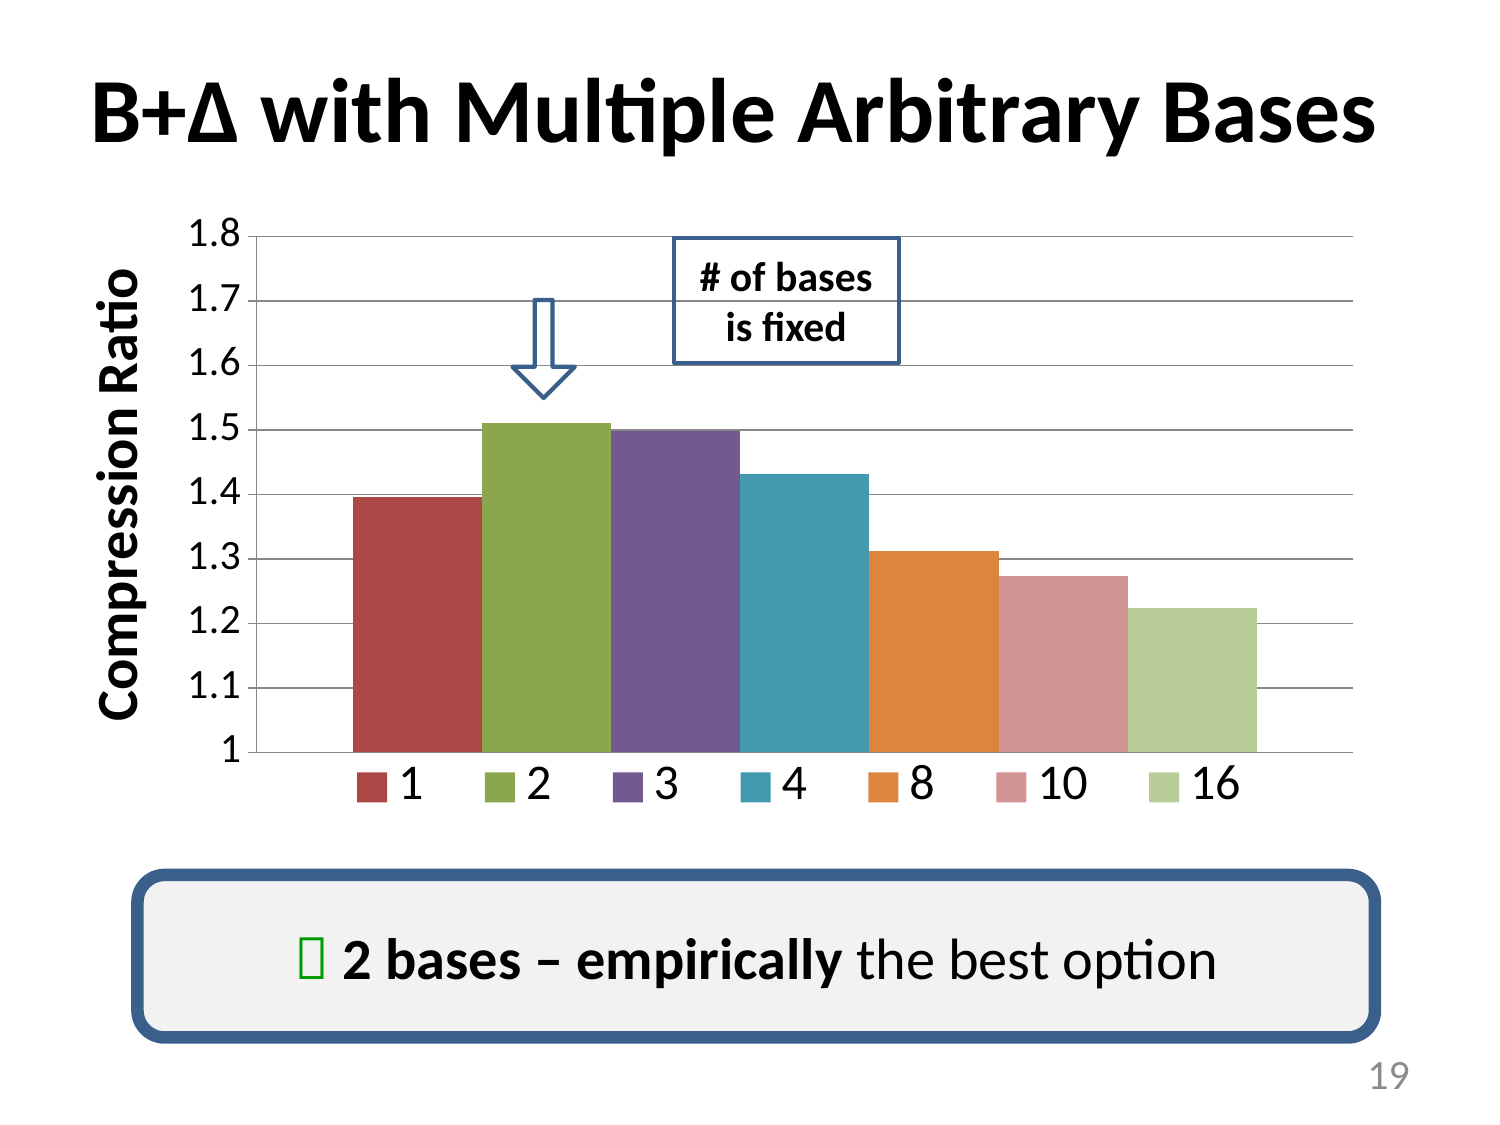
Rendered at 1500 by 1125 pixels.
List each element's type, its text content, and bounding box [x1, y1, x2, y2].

text_box  2 bases – empirically the best option [135, 872, 1378, 1040]
slide_number 19 [1074, 1042, 1425, 1103]
title B+Δ with Multiple Arbitrary Bases [75, 12, 1425, 200]
chart [75, 199, 1413, 851]
